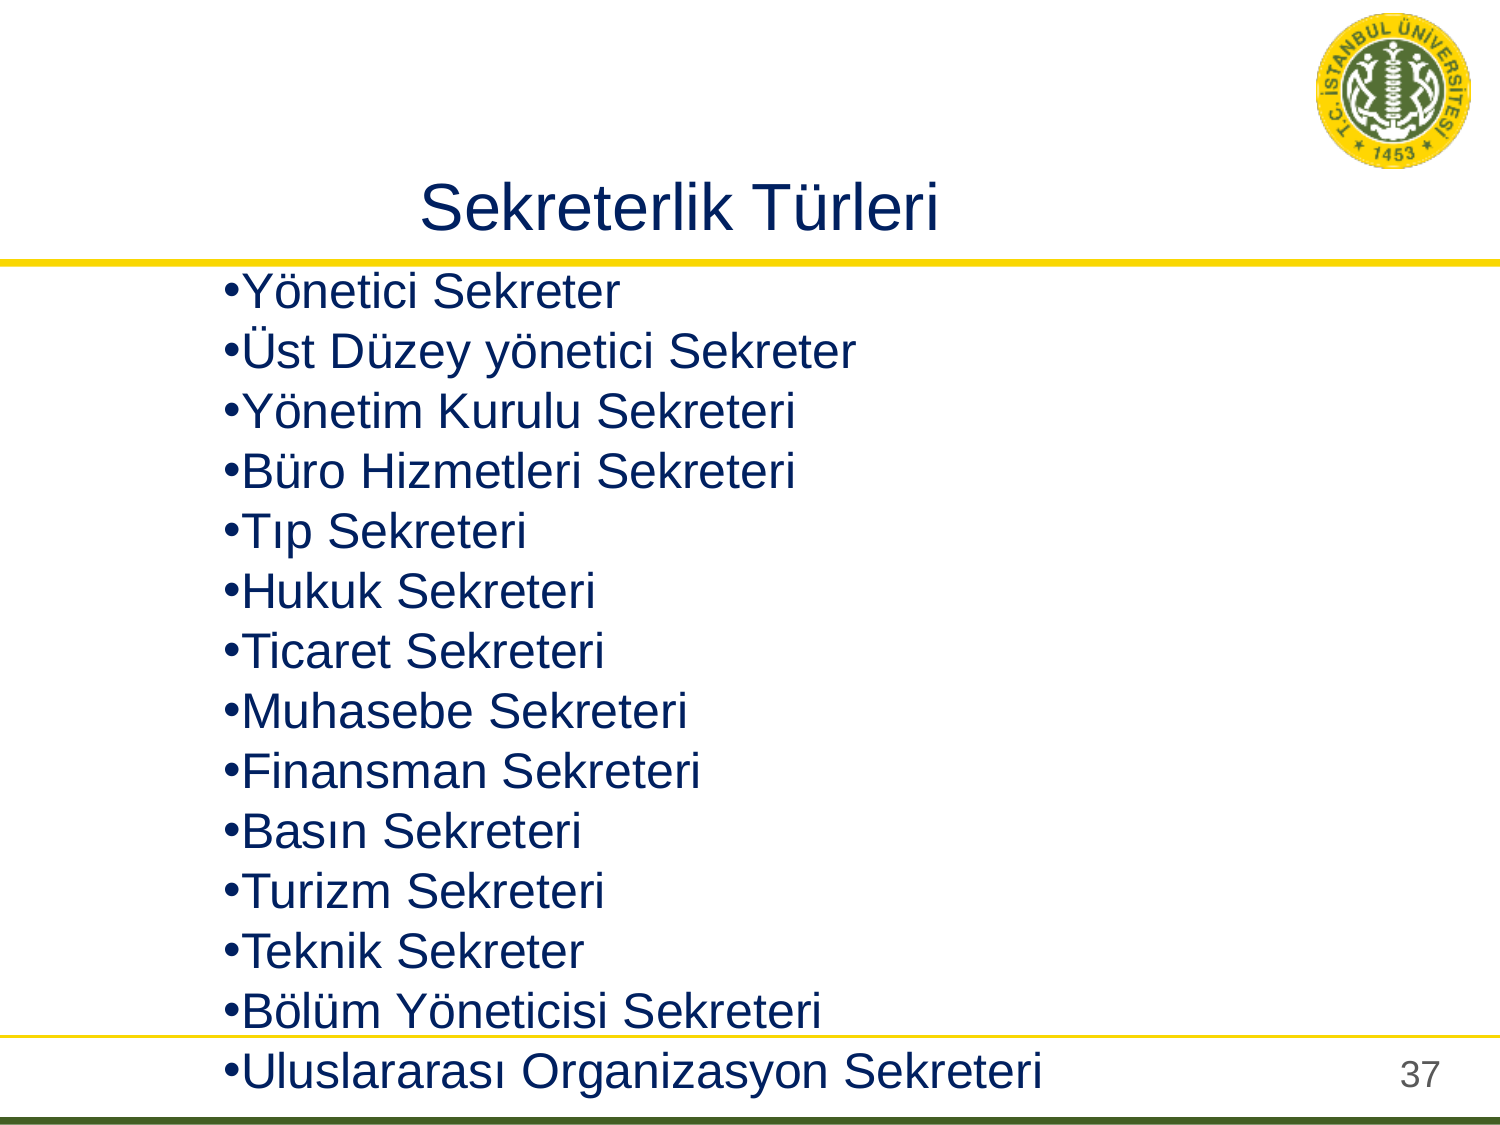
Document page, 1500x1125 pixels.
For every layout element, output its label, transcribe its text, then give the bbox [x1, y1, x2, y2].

picture [1316, 13, 1471, 169]
slide_number 36 [1384, 1042, 1500, 1103]
list Yönetici Sekreter Üst Düzey yönetici Sekreter Yönetim Kurulu Sekreteri Büro Hizmetleri Sekreteri Tıp Sekreteri Hukuk Sekreteri Ticaret Sekreteri Muhasebe Sekreteri Finansman Sekreteri Basın Sekreteri Turizm Sekreteri Teknik Sekreter Bölüm Yöneticisi Sekreteri Uluslararası Organizasyon Sekreteri [208, 251, 1478, 970]
title Sekreterlik Türleri [63, 155, 1315, 252]
